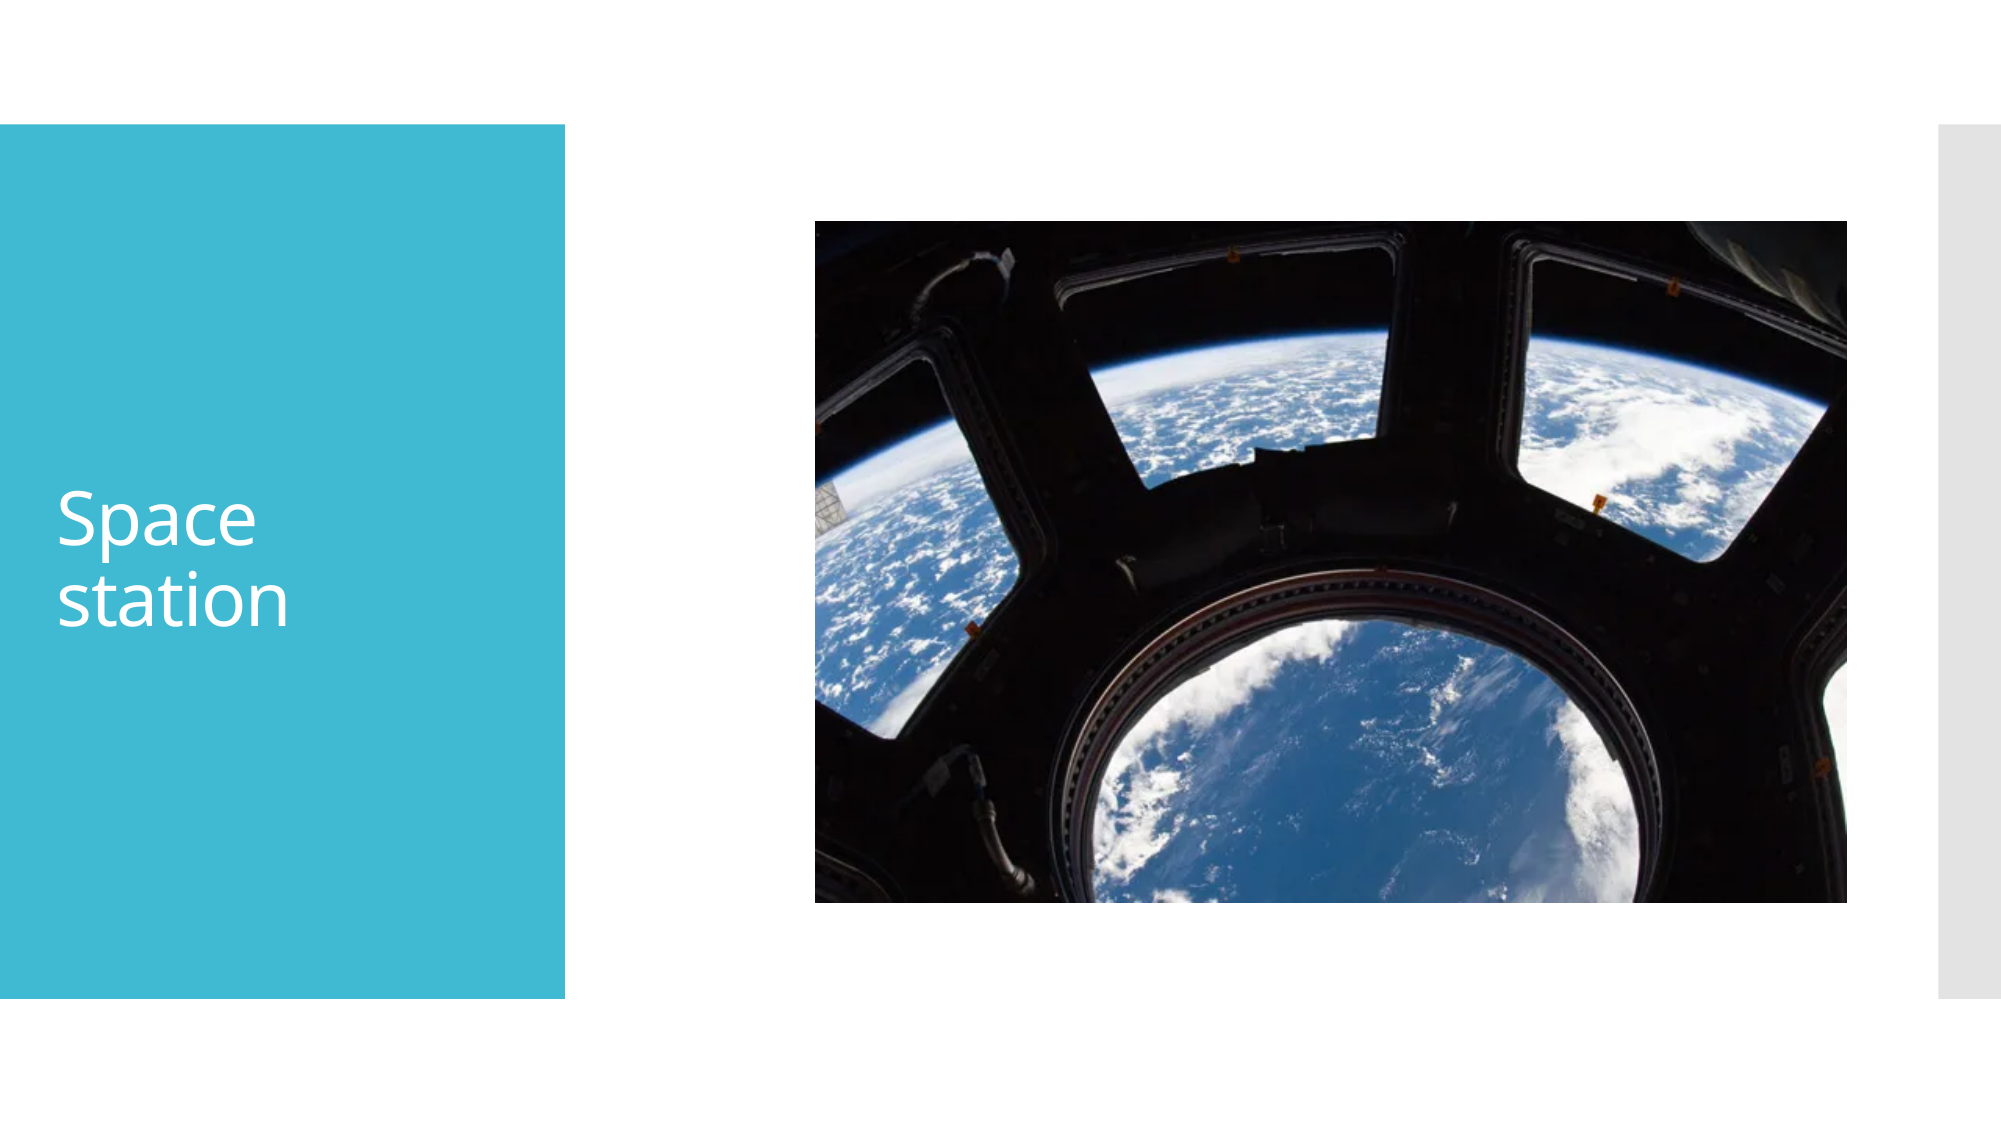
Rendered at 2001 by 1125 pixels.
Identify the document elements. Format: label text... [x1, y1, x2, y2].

picture [815, 220, 1848, 903]
title Space station [41, 184, 525, 940]
